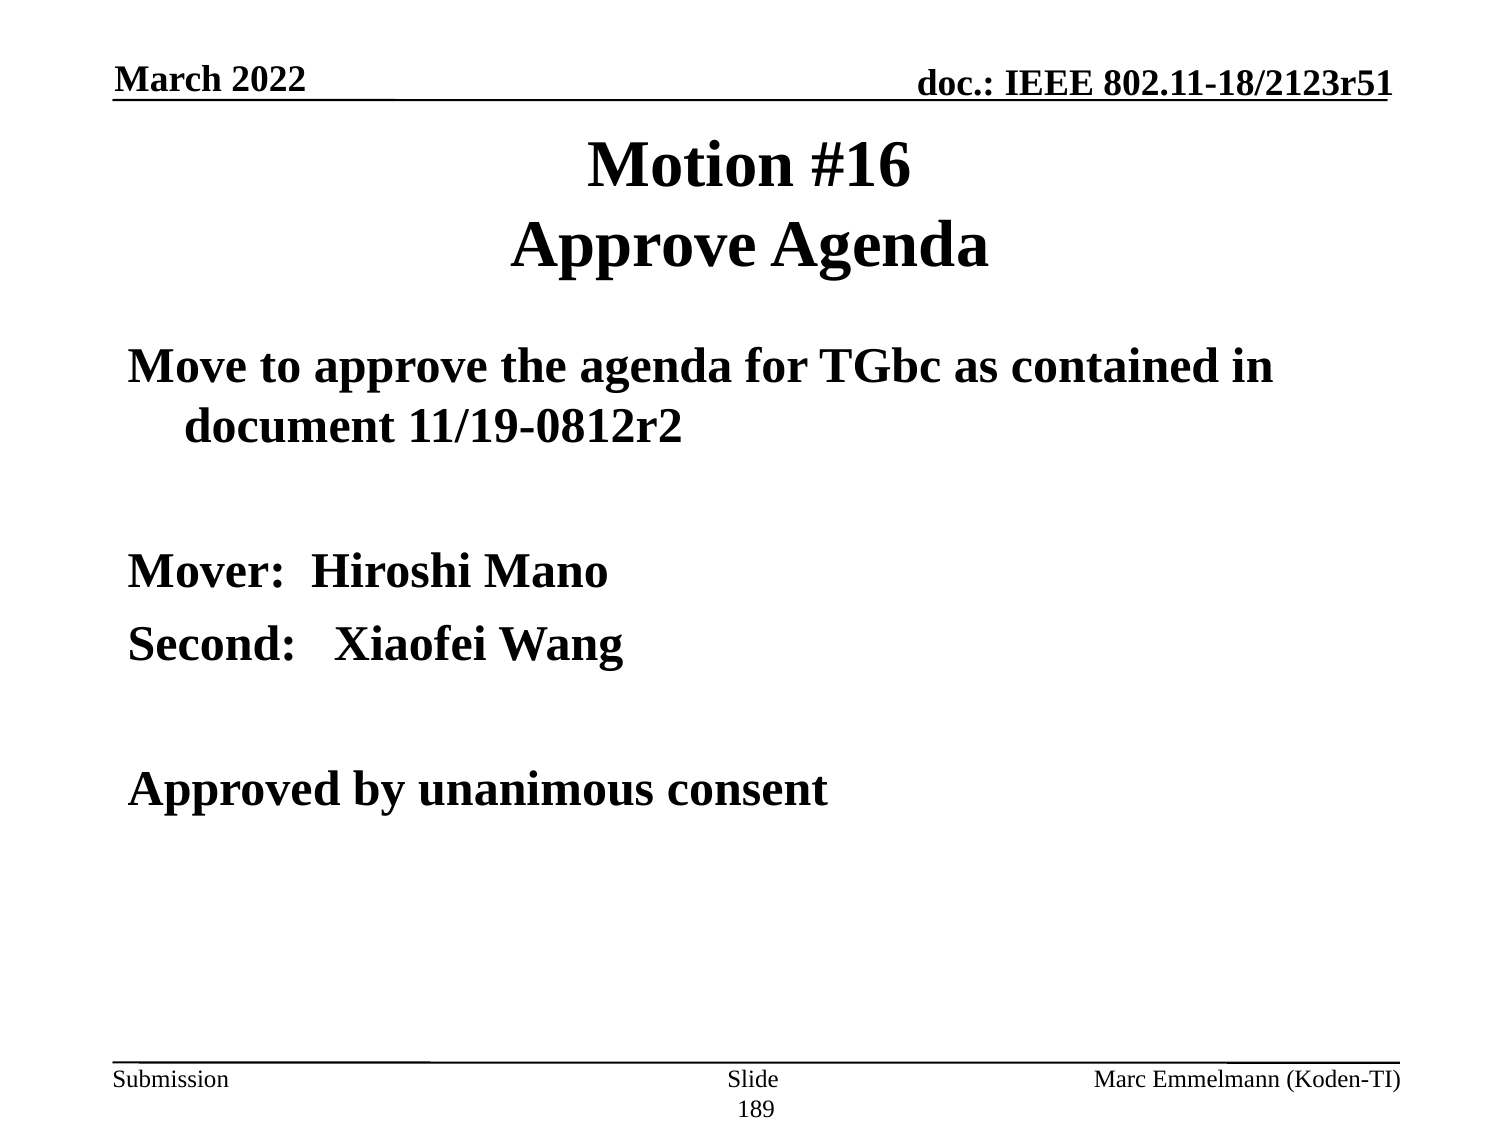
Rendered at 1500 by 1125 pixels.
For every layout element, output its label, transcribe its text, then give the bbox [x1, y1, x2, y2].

title Motion #16 Approve Agenda [112, 112, 1388, 288]
slide_number Slide 189 [712, 1061, 800, 1123]
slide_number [114, 54, 423, 100]
footer Marc Emmelmann (Koden-TI) [878, 1061, 1402, 1093]
list Move to approve the agenda for TGbc as contained in document 11/19-0812r2 Mover: Hiroshi Mano Second: Xiaofei Wang Approved by unanimous consent [112, 324, 1388, 1000]
